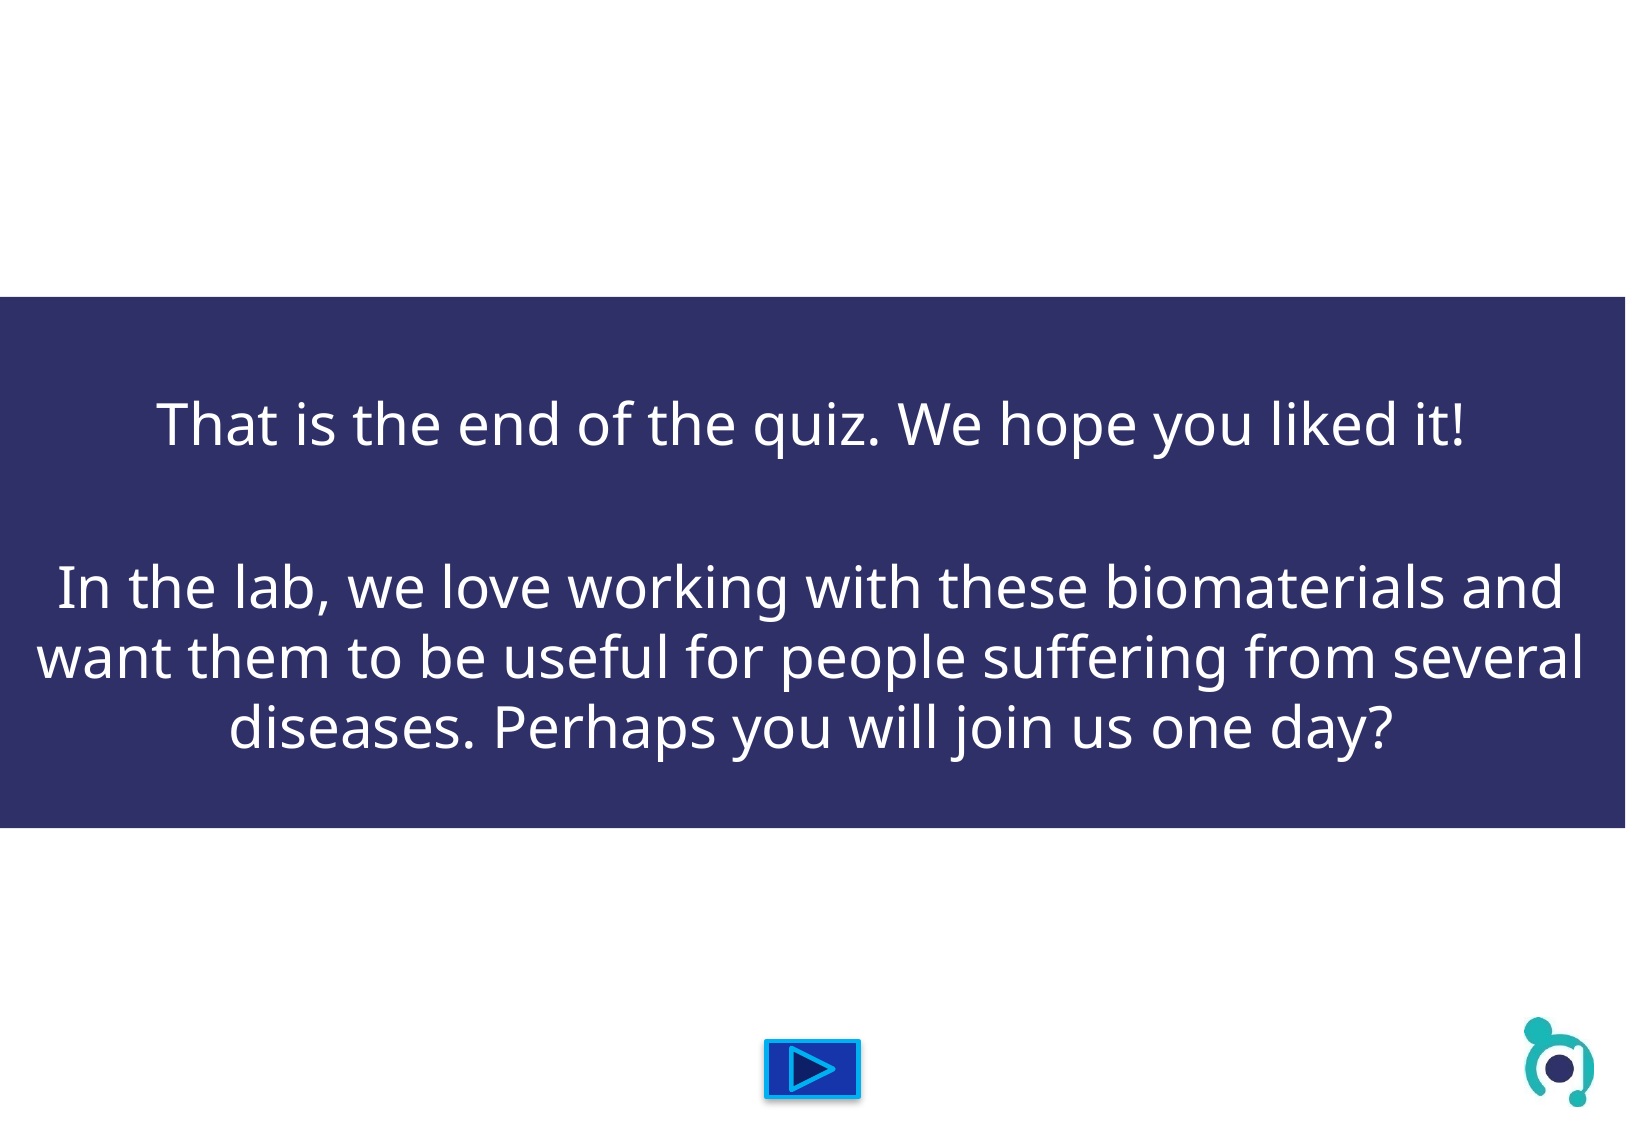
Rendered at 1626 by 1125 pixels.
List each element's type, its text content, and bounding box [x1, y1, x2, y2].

picture [1524, 1017, 1594, 1107]
text_box [766, 1040, 859, 1098]
list That is the end of the quiz. We hope you liked it! In the lab, we love working with these biomaterials and want them to be useful for people suffering from several diseases. Perhaps you will join us one day? [18, 297, 1605, 821]
